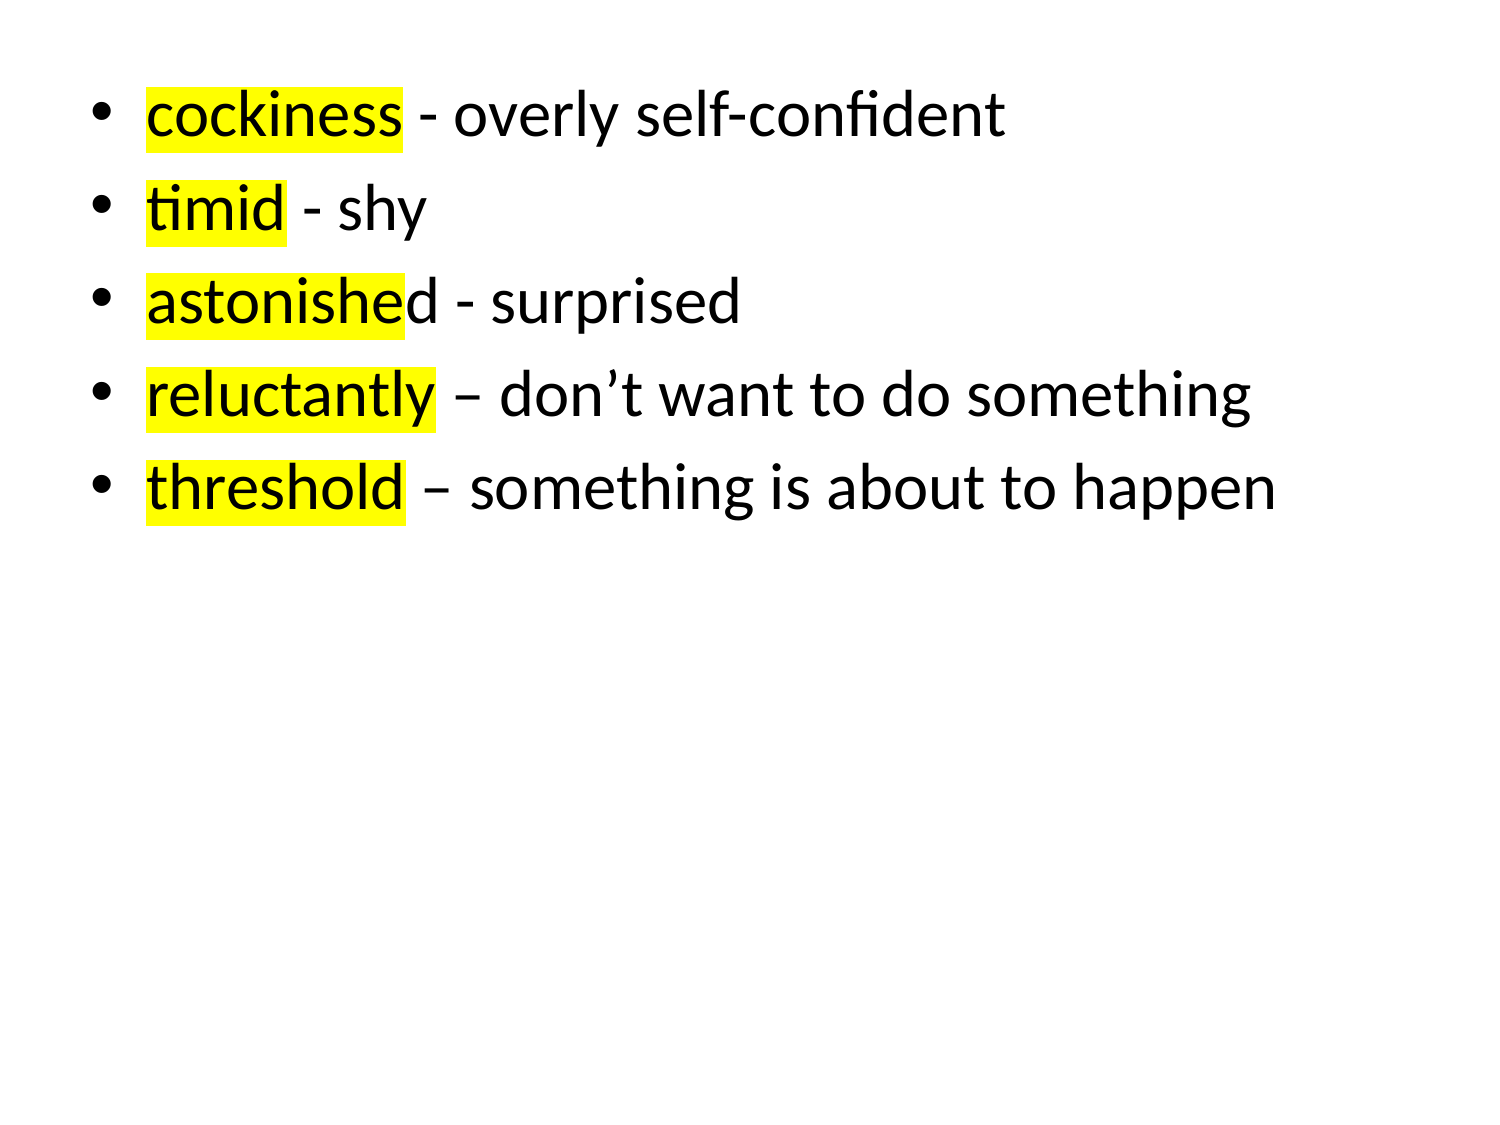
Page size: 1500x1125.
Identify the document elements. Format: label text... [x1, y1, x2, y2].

list cockiness - overly self-confident timid - shy astonished - surprised reluctantly – don’t want to do something threshold – something is about to happen [75, 62, 1425, 1005]
